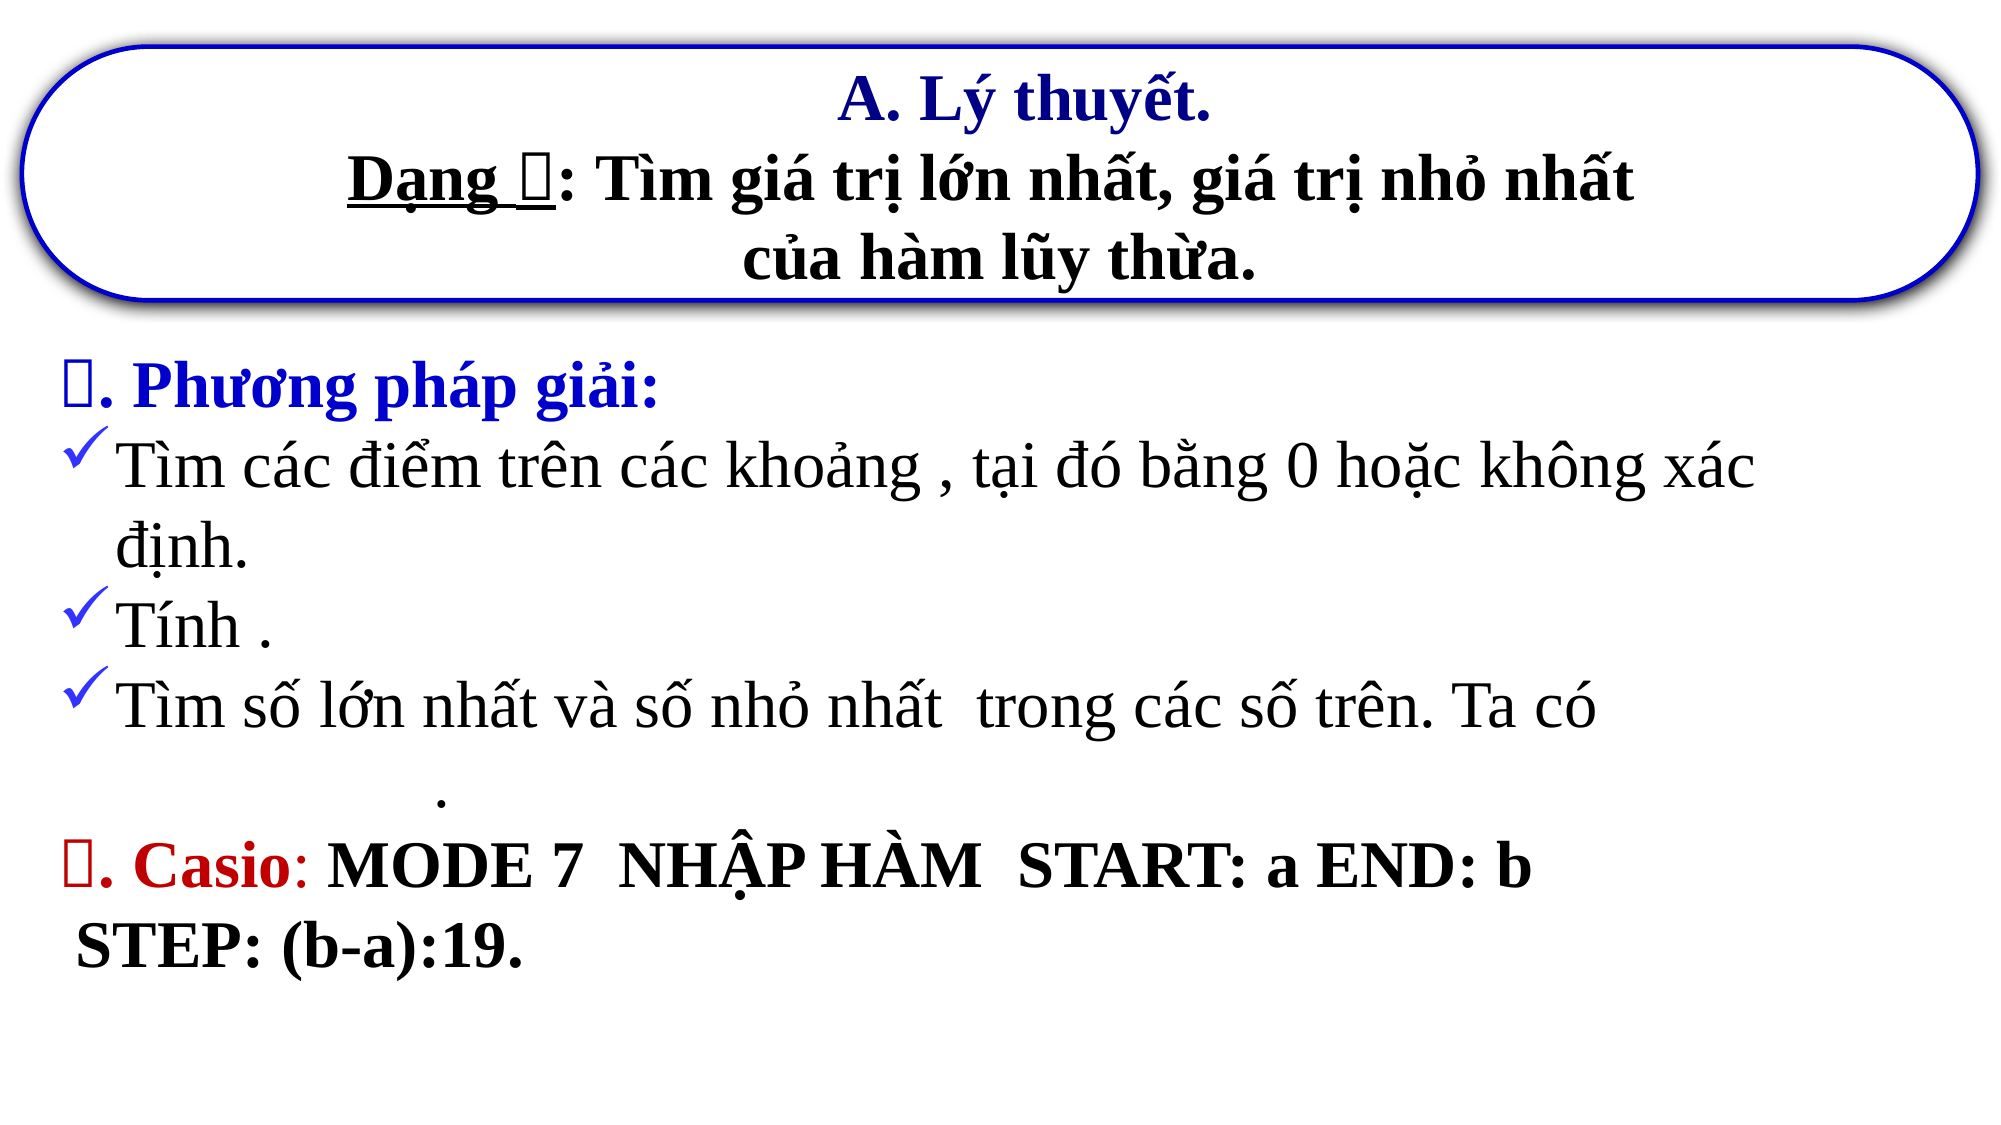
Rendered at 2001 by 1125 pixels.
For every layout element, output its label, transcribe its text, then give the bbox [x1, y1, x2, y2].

text_box A. Lý thuyết. Dạng : Tìm giá trị lớn nhất, giá trị nhỏ nhất của hàm lũy thừa. [21, 46, 1978, 301]
text_box [55, 366, 2000, 653]
